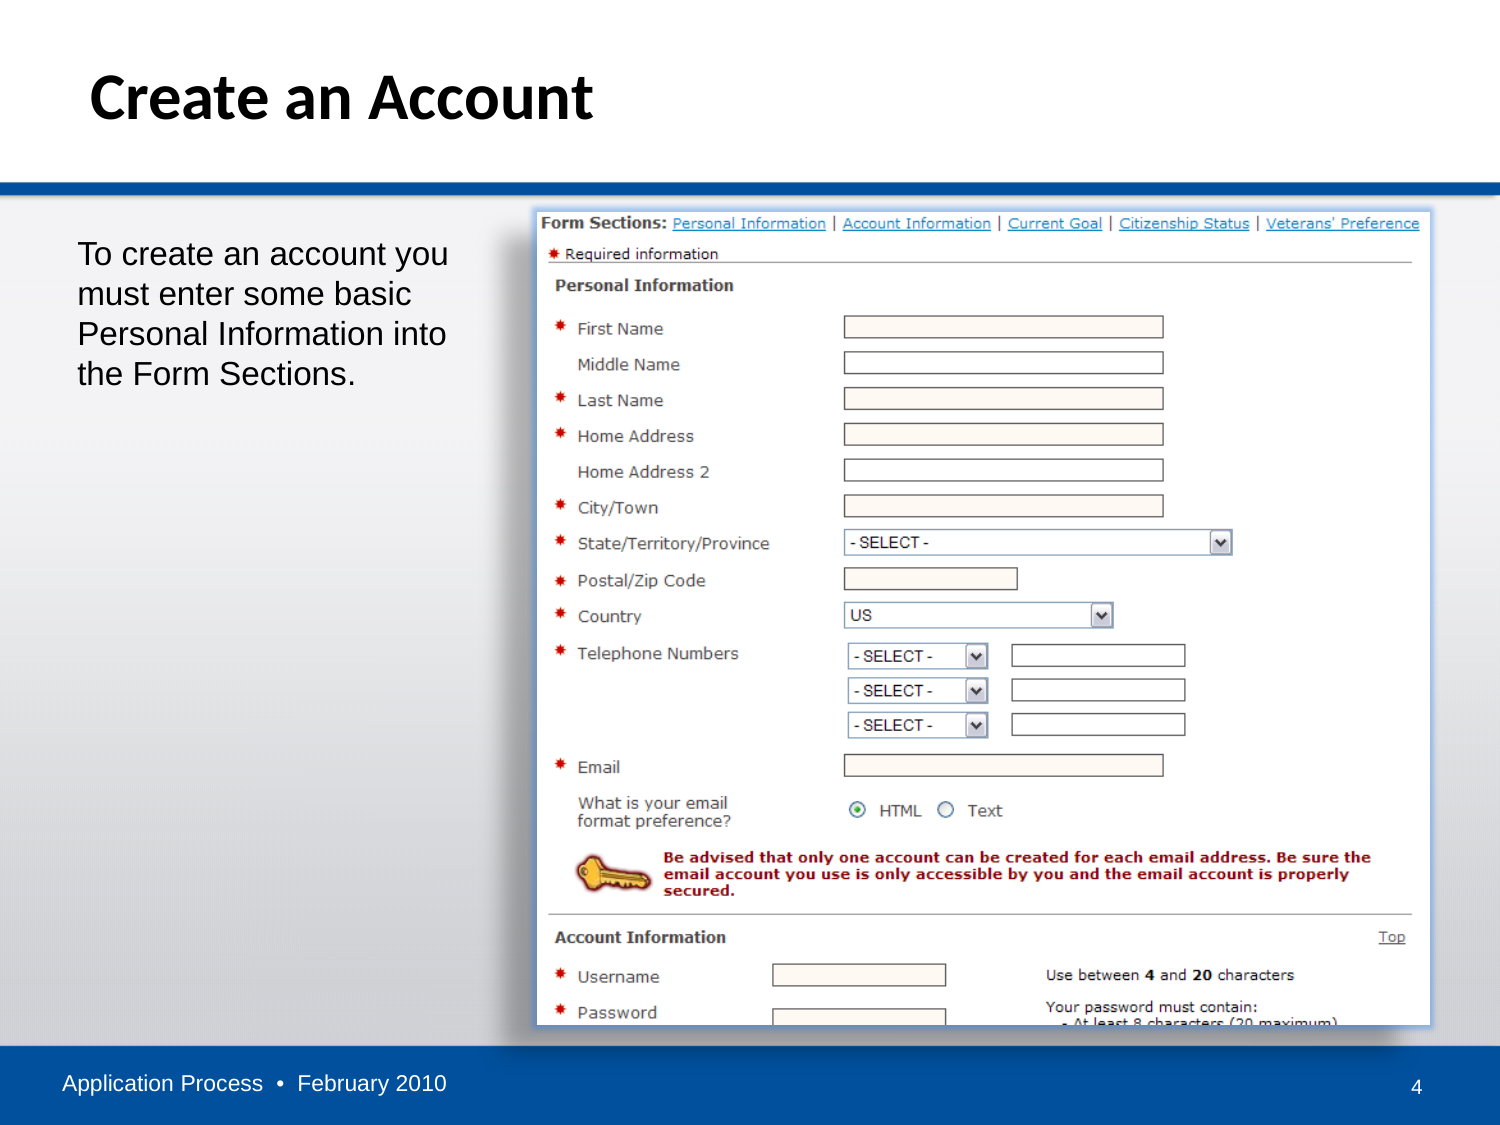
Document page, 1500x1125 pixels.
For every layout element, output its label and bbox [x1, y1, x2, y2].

picture [0, 0, 1500, 1125]
text_box [537, 212, 1430, 1026]
